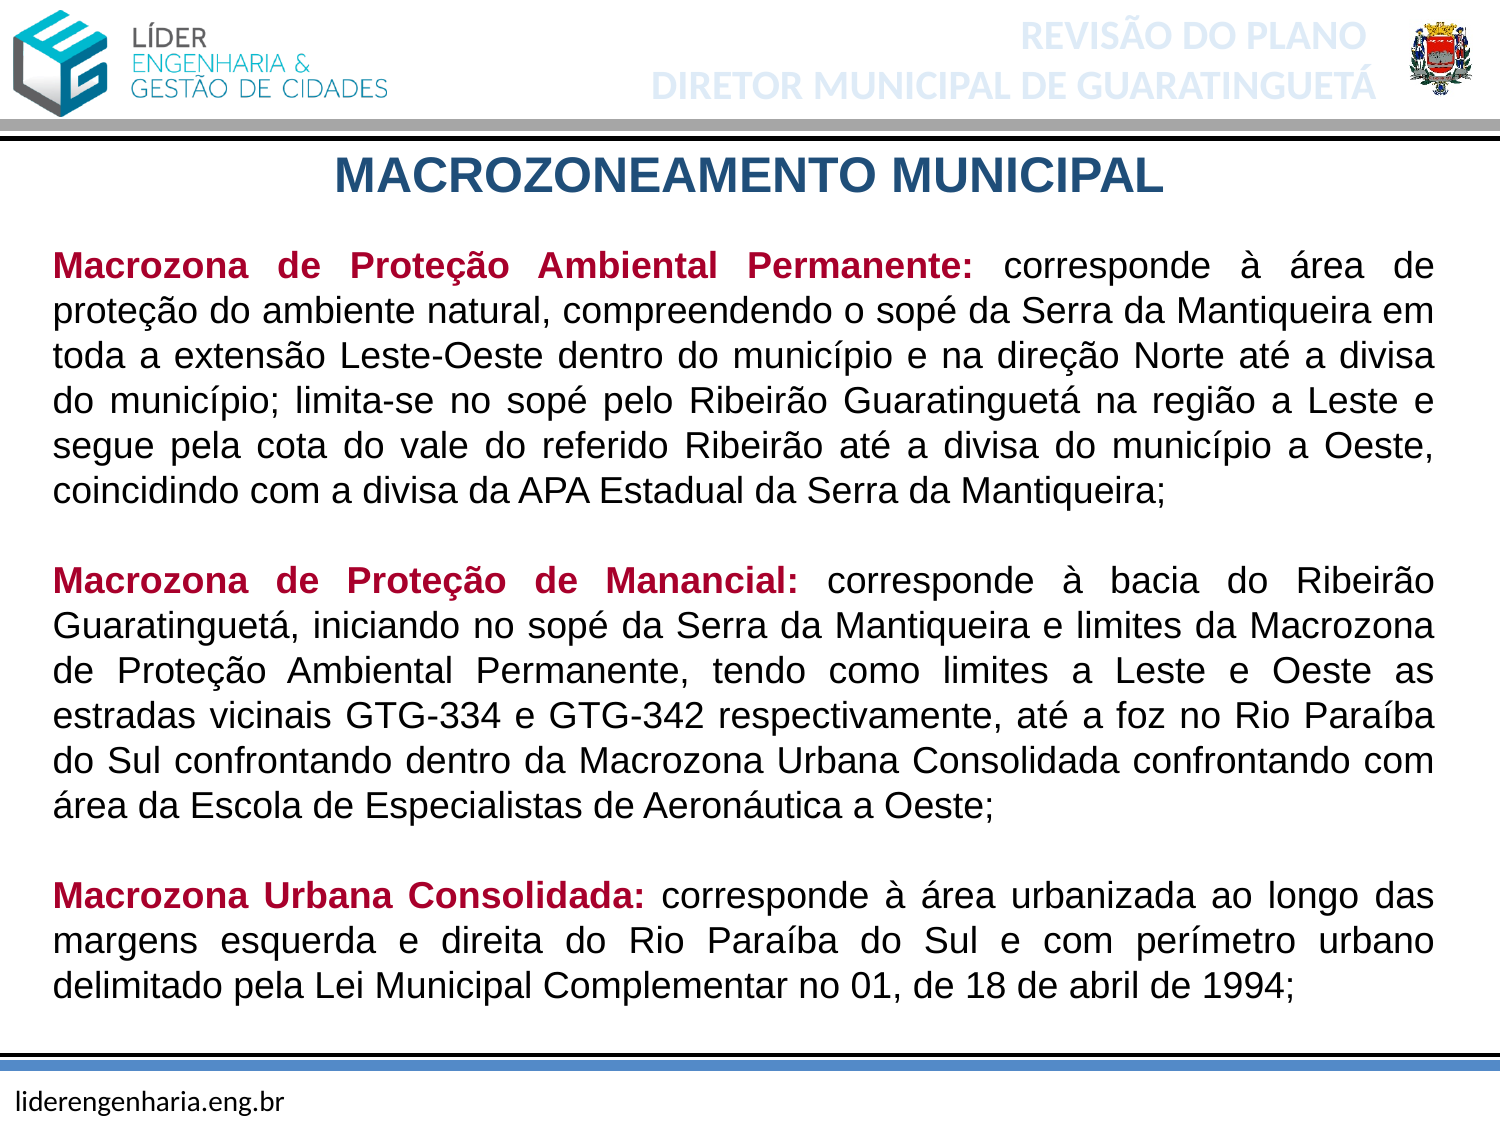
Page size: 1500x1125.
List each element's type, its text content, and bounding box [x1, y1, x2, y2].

text_box MACROZONEAMENTO MUNICIPAL [0, 141, 1500, 210]
text_box [1450, 1060, 1500, 1071]
picture [1409, 19, 1473, 97]
text_box REVISÃO DO PLANO DIRETOR MUNICIPAL DE GUARATINGUETÁ [420, 0, 1392, 115]
text_box liderengenharia.eng.br [0, 1075, 394, 1125]
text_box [0, 120, 1500, 139]
picture [13, 10, 387, 118]
text_box Macrozona de Proteção Ambiental Permanente: corresponde à área de proteção do ambiente natural, compreendendo o sopé da Serra da Mantiqueira em toda a extensão Leste-Oeste dentro do município e na direção Norte até a divisa do município; limita-se no sopé pelo Ribeirão Guaratinguetá na região a Leste e segue pela cota do vale do referido Ribeirão até a divisa do município a Oeste, coincidindo com a divisa da APA Estadual da Serra da Mantiqueira; Macrozona de Proteção de Manancial: corresponde à bacia do Ribeirão Guaratinguetá, iniciando no sopé da Serra da Mantiqueira e limites da Macrozona de Proteção Ambiental Permanente, tendo como limites a Leste e Oeste as estradas vicinais GTG-334 e GTG-342 respectivamente, até a foz no Rio Paraíba do Sul confrontando dentro da Macrozona Urbana Consolidada confrontando com área da Escola de Especialistas de Aeronáutica a Oeste; Macrozona Urbana Consolidada: corresponde à área urbanizada ao longo das margens esquerda e direita do Rio Paraíba do Sul e com perímetro urbano delimitado pela Lei Municipal Complementar no 01, de 18 de abril de 1994; [38, 1055, 1450, 1104]
text_box [0, 1060, 38, 1071]
text_box Macrozona de Proteção Ambiental Permanente: corresponde à área de proteção do ambiente natural, compreendendo o sopé da Serra da Mantiqueira em toda a extensão Leste-Oeste dentro do município e na direção Norte até a divisa do município; limita-se no sopé pelo Ribeirão Guaratinguetá na região a Leste e segue pela cota do vale do referido Ribeirão até a divisa do município a Oeste, coincidindo com a divisa da APA Estadual da Serra da Mantiqueira; Macrozona de Proteção de Manancial: corresponde à bacia do Ribeirão Guaratinguetá, iniciando no sopé da Serra da Mantiqueira e limites da Macrozona de Proteção Ambiental Permanente, tendo como limites a Leste e Oeste as estradas vicinais GTG-334 e GTG-342 respectivamente, até a foz no Rio Paraíba do Sul confrontando dentro da Macrozona Urbana Consolidada confrontando com área da Escola de Especialistas de Aeronáutica a Oeste; Macrozona Urbana Consolidada: corresponde à área urbanizada ao longo das margens esquerda e direita do Rio Paraíba do Sul e com perímetro urbano delimitado pela Lei Municipal Complementar no 01, de 18 de abril de 1994; [38, 233, 1450, 1054]
